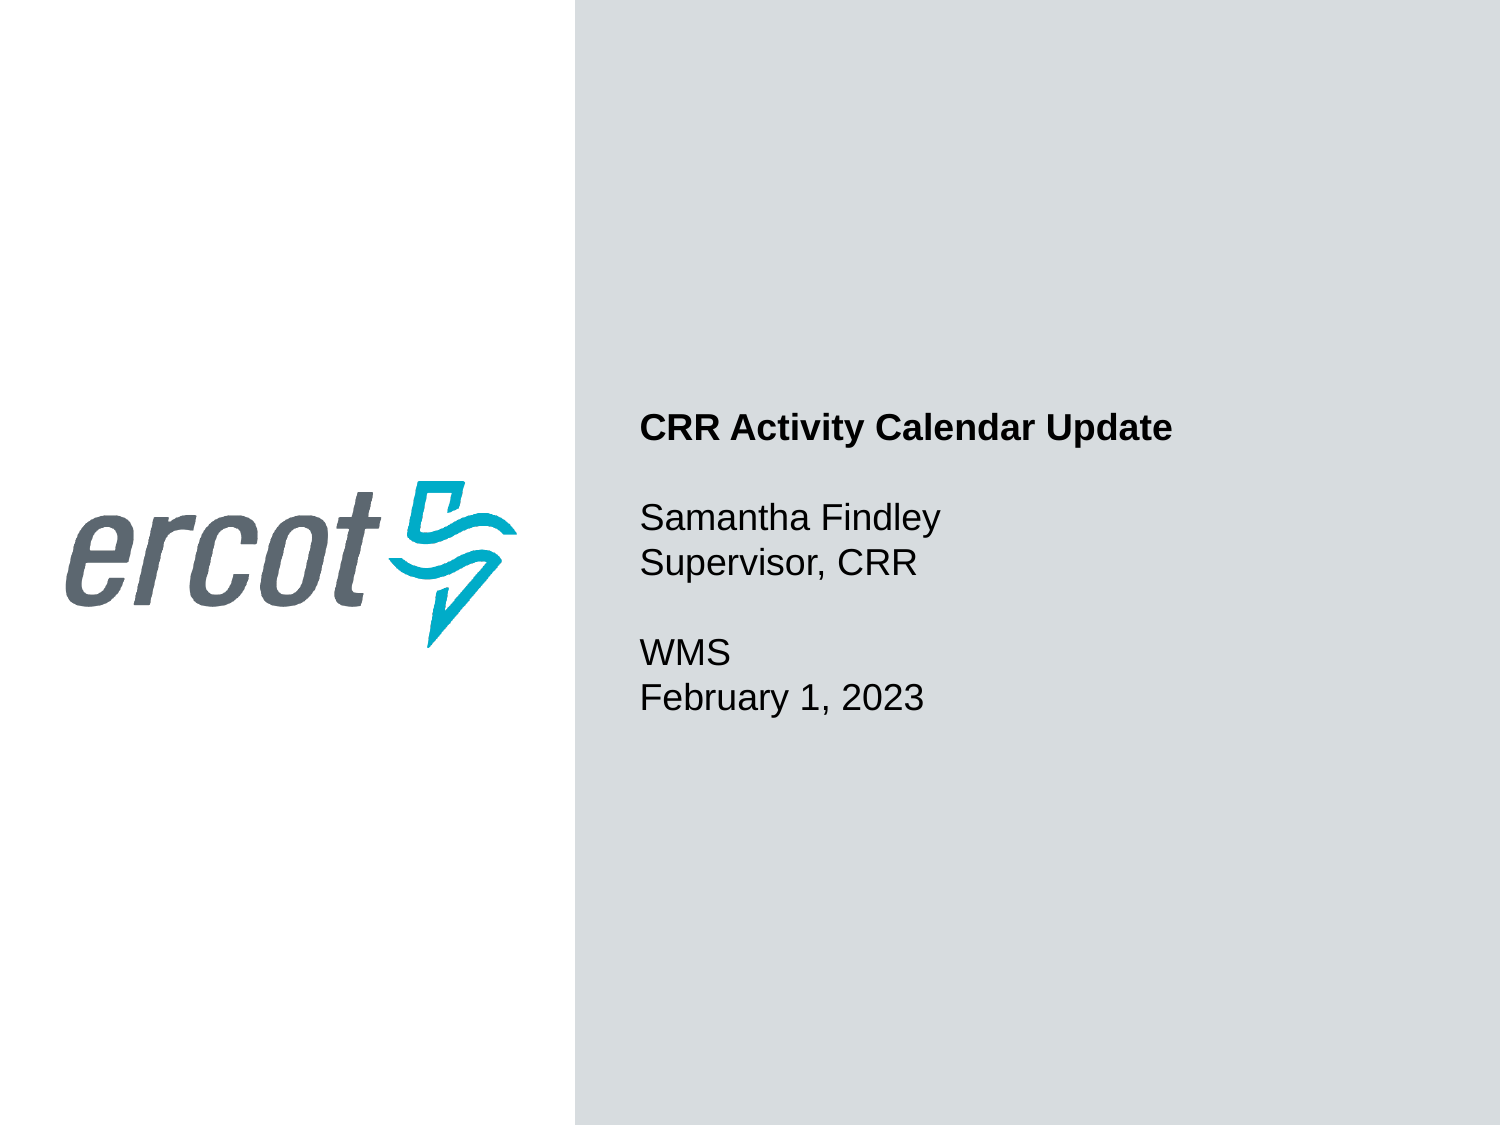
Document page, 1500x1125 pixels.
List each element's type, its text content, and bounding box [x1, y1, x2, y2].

text_box CRR Activity Calendar Update Samantha Findley Supervisor, CRR WMS February 1, 2023 [624, 395, 1450, 726]
picture [56, 471, 525, 654]
